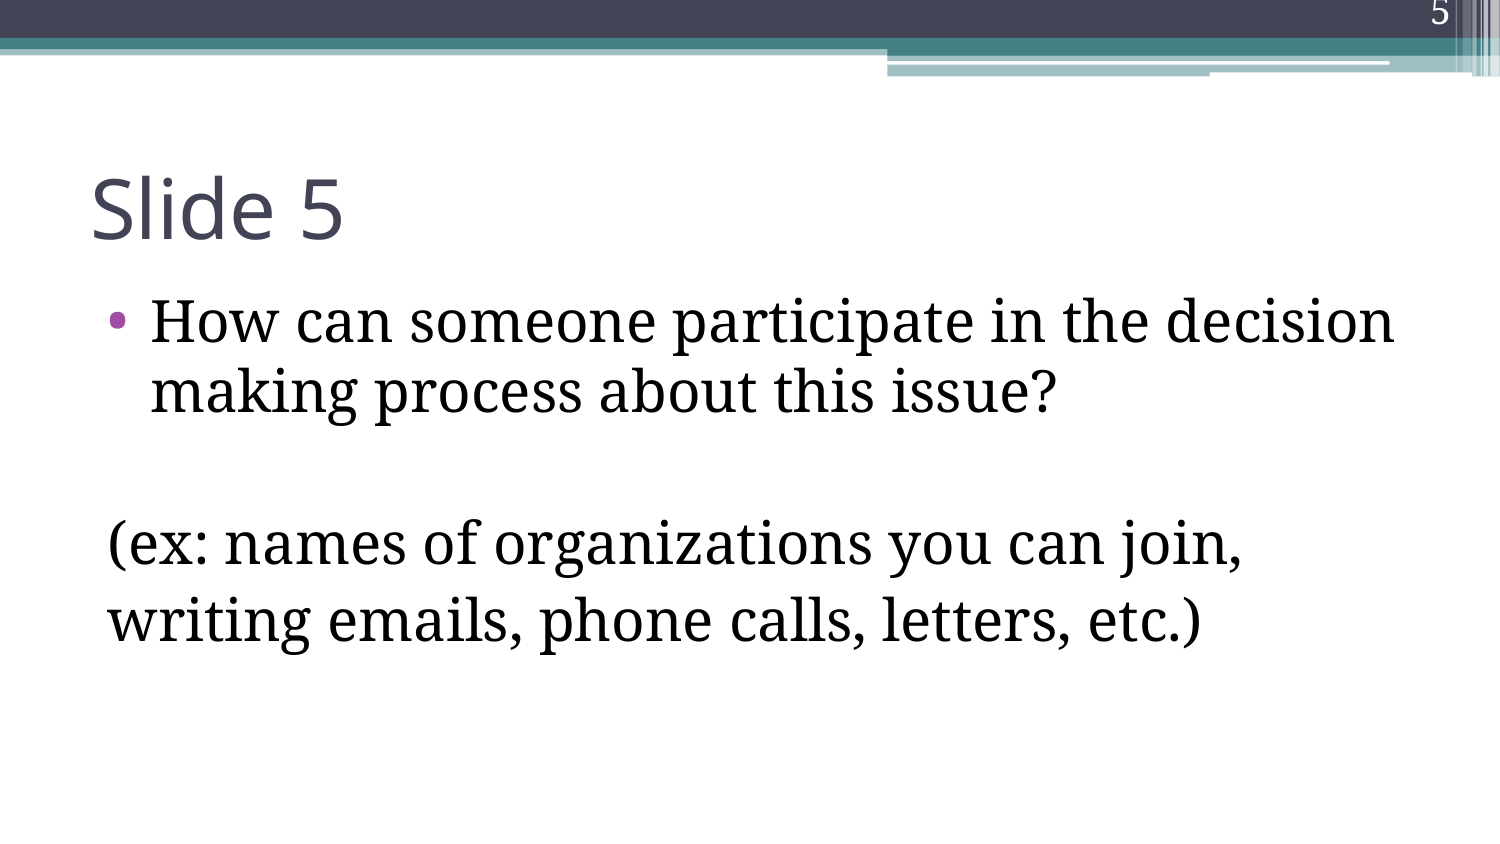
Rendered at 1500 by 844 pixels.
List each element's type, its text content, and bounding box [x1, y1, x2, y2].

title Slide 5 [75, 140, 1425, 272]
slide_number ‹#› [1341, 0, 1466, 46]
list How can someone participate in the decision making process about this issue? (ex: names of organizations you can join, writing emails, phone calls, letters, etc.) [75, 276, 1425, 809]
